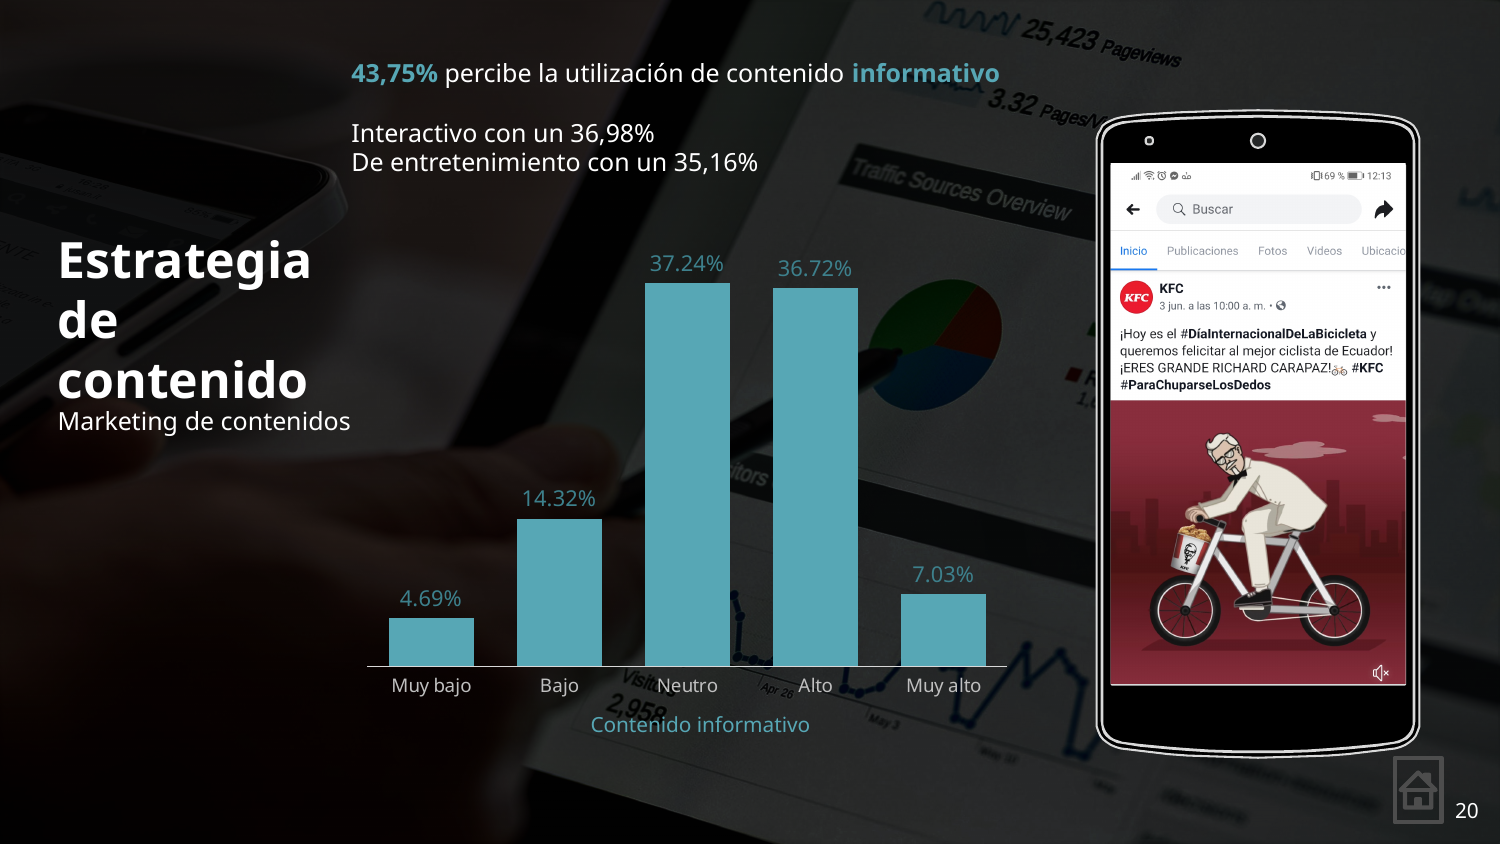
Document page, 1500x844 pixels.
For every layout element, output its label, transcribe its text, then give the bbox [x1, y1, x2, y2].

slide_number 20 [1403, 779, 1494, 844]
text_box Marketing de contenidos [42, 386, 348, 502]
text_box Contenido informativo [575, 718, 825, 745]
picture [0, 0, 1500, 844]
chart [353, 245, 1022, 709]
text_box Estrategia de contenido [42, 199, 379, 386]
text_box 43,75% percibe la utilización de contenido informativo​ Interactivo con un 36,98%​ De entretenimiento con un 35,16%​ [336, 49, 1139, 185]
text_box [1393, 756, 1444, 824]
text_box [1096, 110, 1420, 758]
